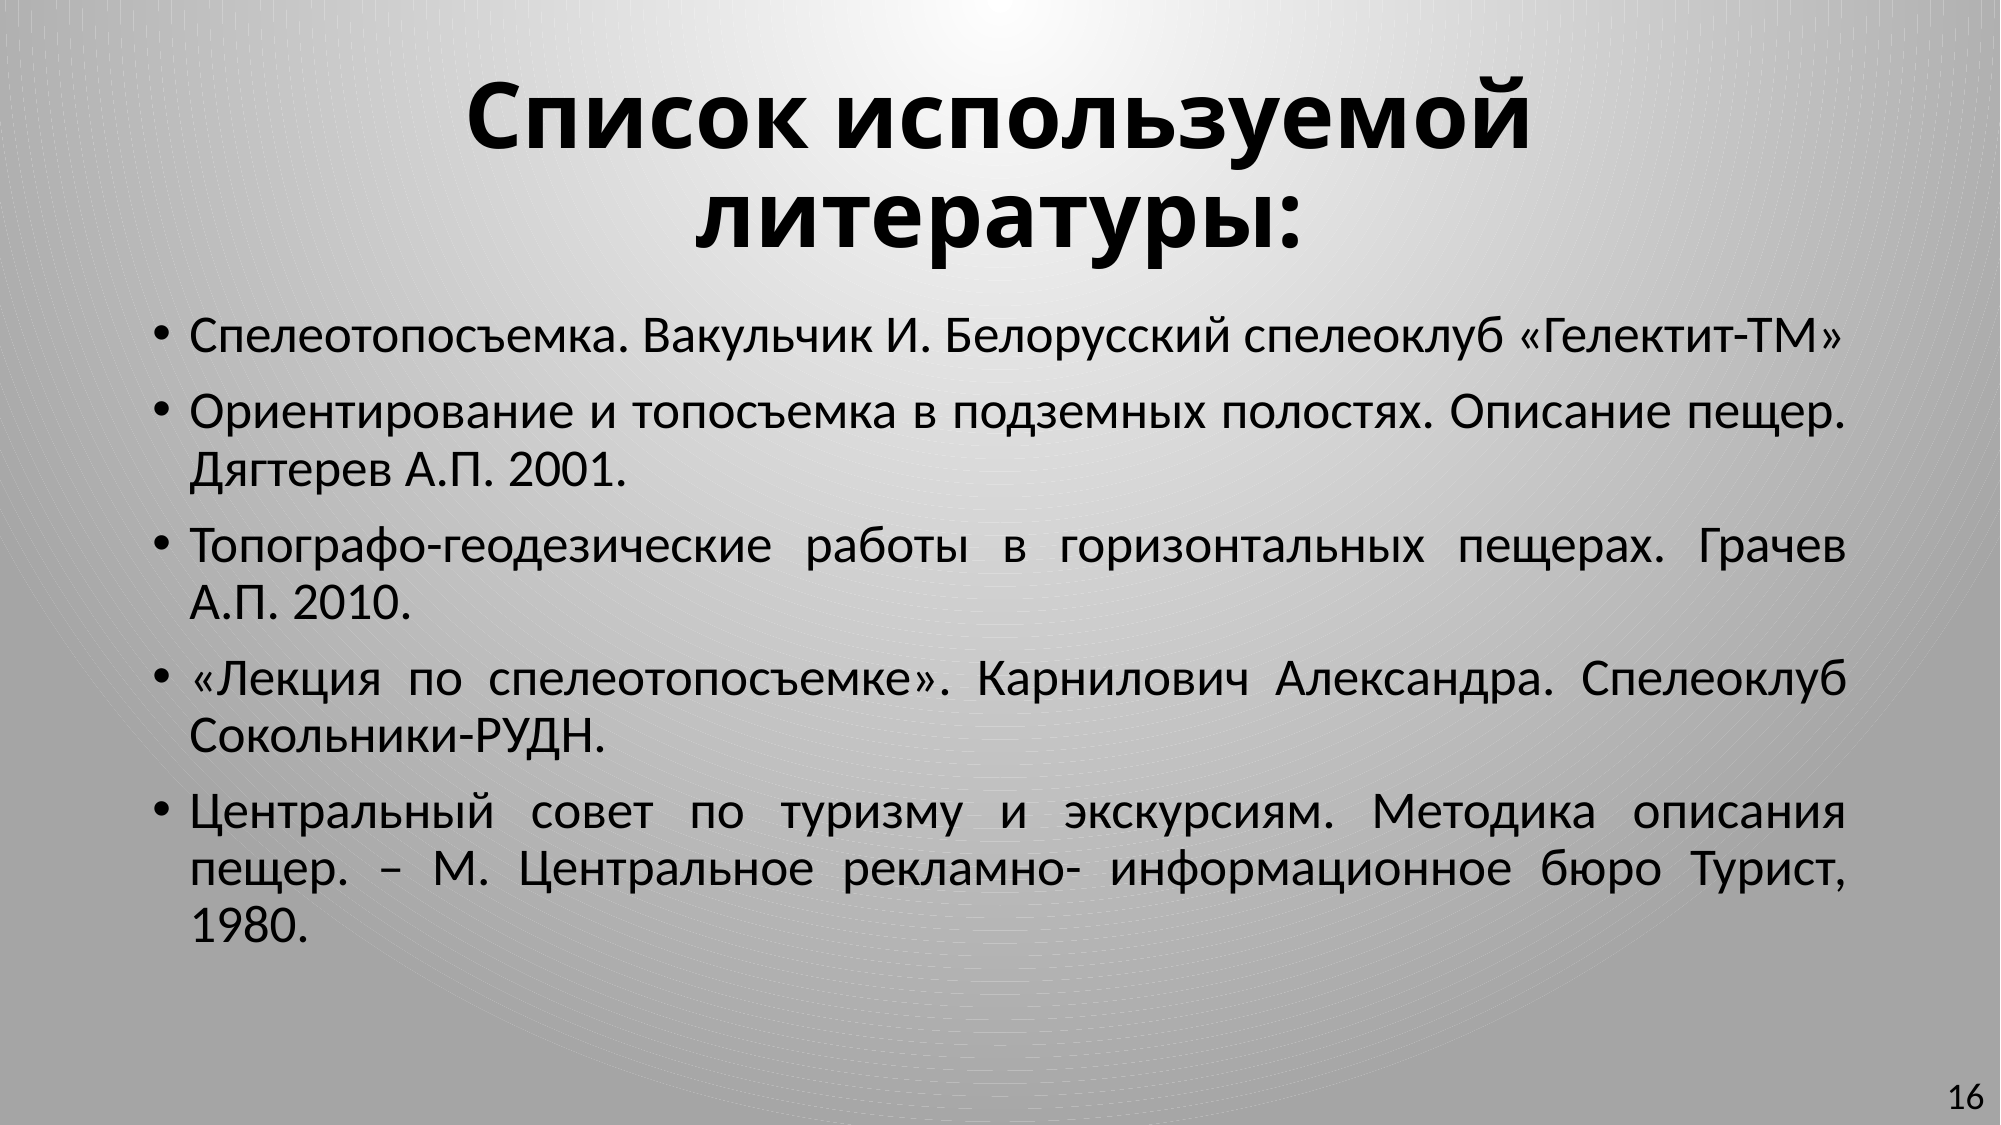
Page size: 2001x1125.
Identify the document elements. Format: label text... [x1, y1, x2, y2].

title Список используемой литературы: [137, 59, 1863, 278]
text_box 16 [1931, 1064, 2000, 1125]
list Спелеотопосъемка. Вакульчик И. Белорусский спелеоклуб «Гелектит-ТМ» Ориентирование и топосъемка в подземных полостях. Описание пещер. Дягтерев А.П. 2001. Топографо-геодезические работы в горизонтальных пещерах. Грачев А.П. 2010. «Лекция по спелеотопосъемке». Карнилович Александра. Спелеоклуб Сокольники-РУДН. Центральный совет по туризму и экскурсиям. Методика описания пещер. – М. Центральное рекламно- информационное бюро Турист, 1980. [137, 299, 1863, 1014]
